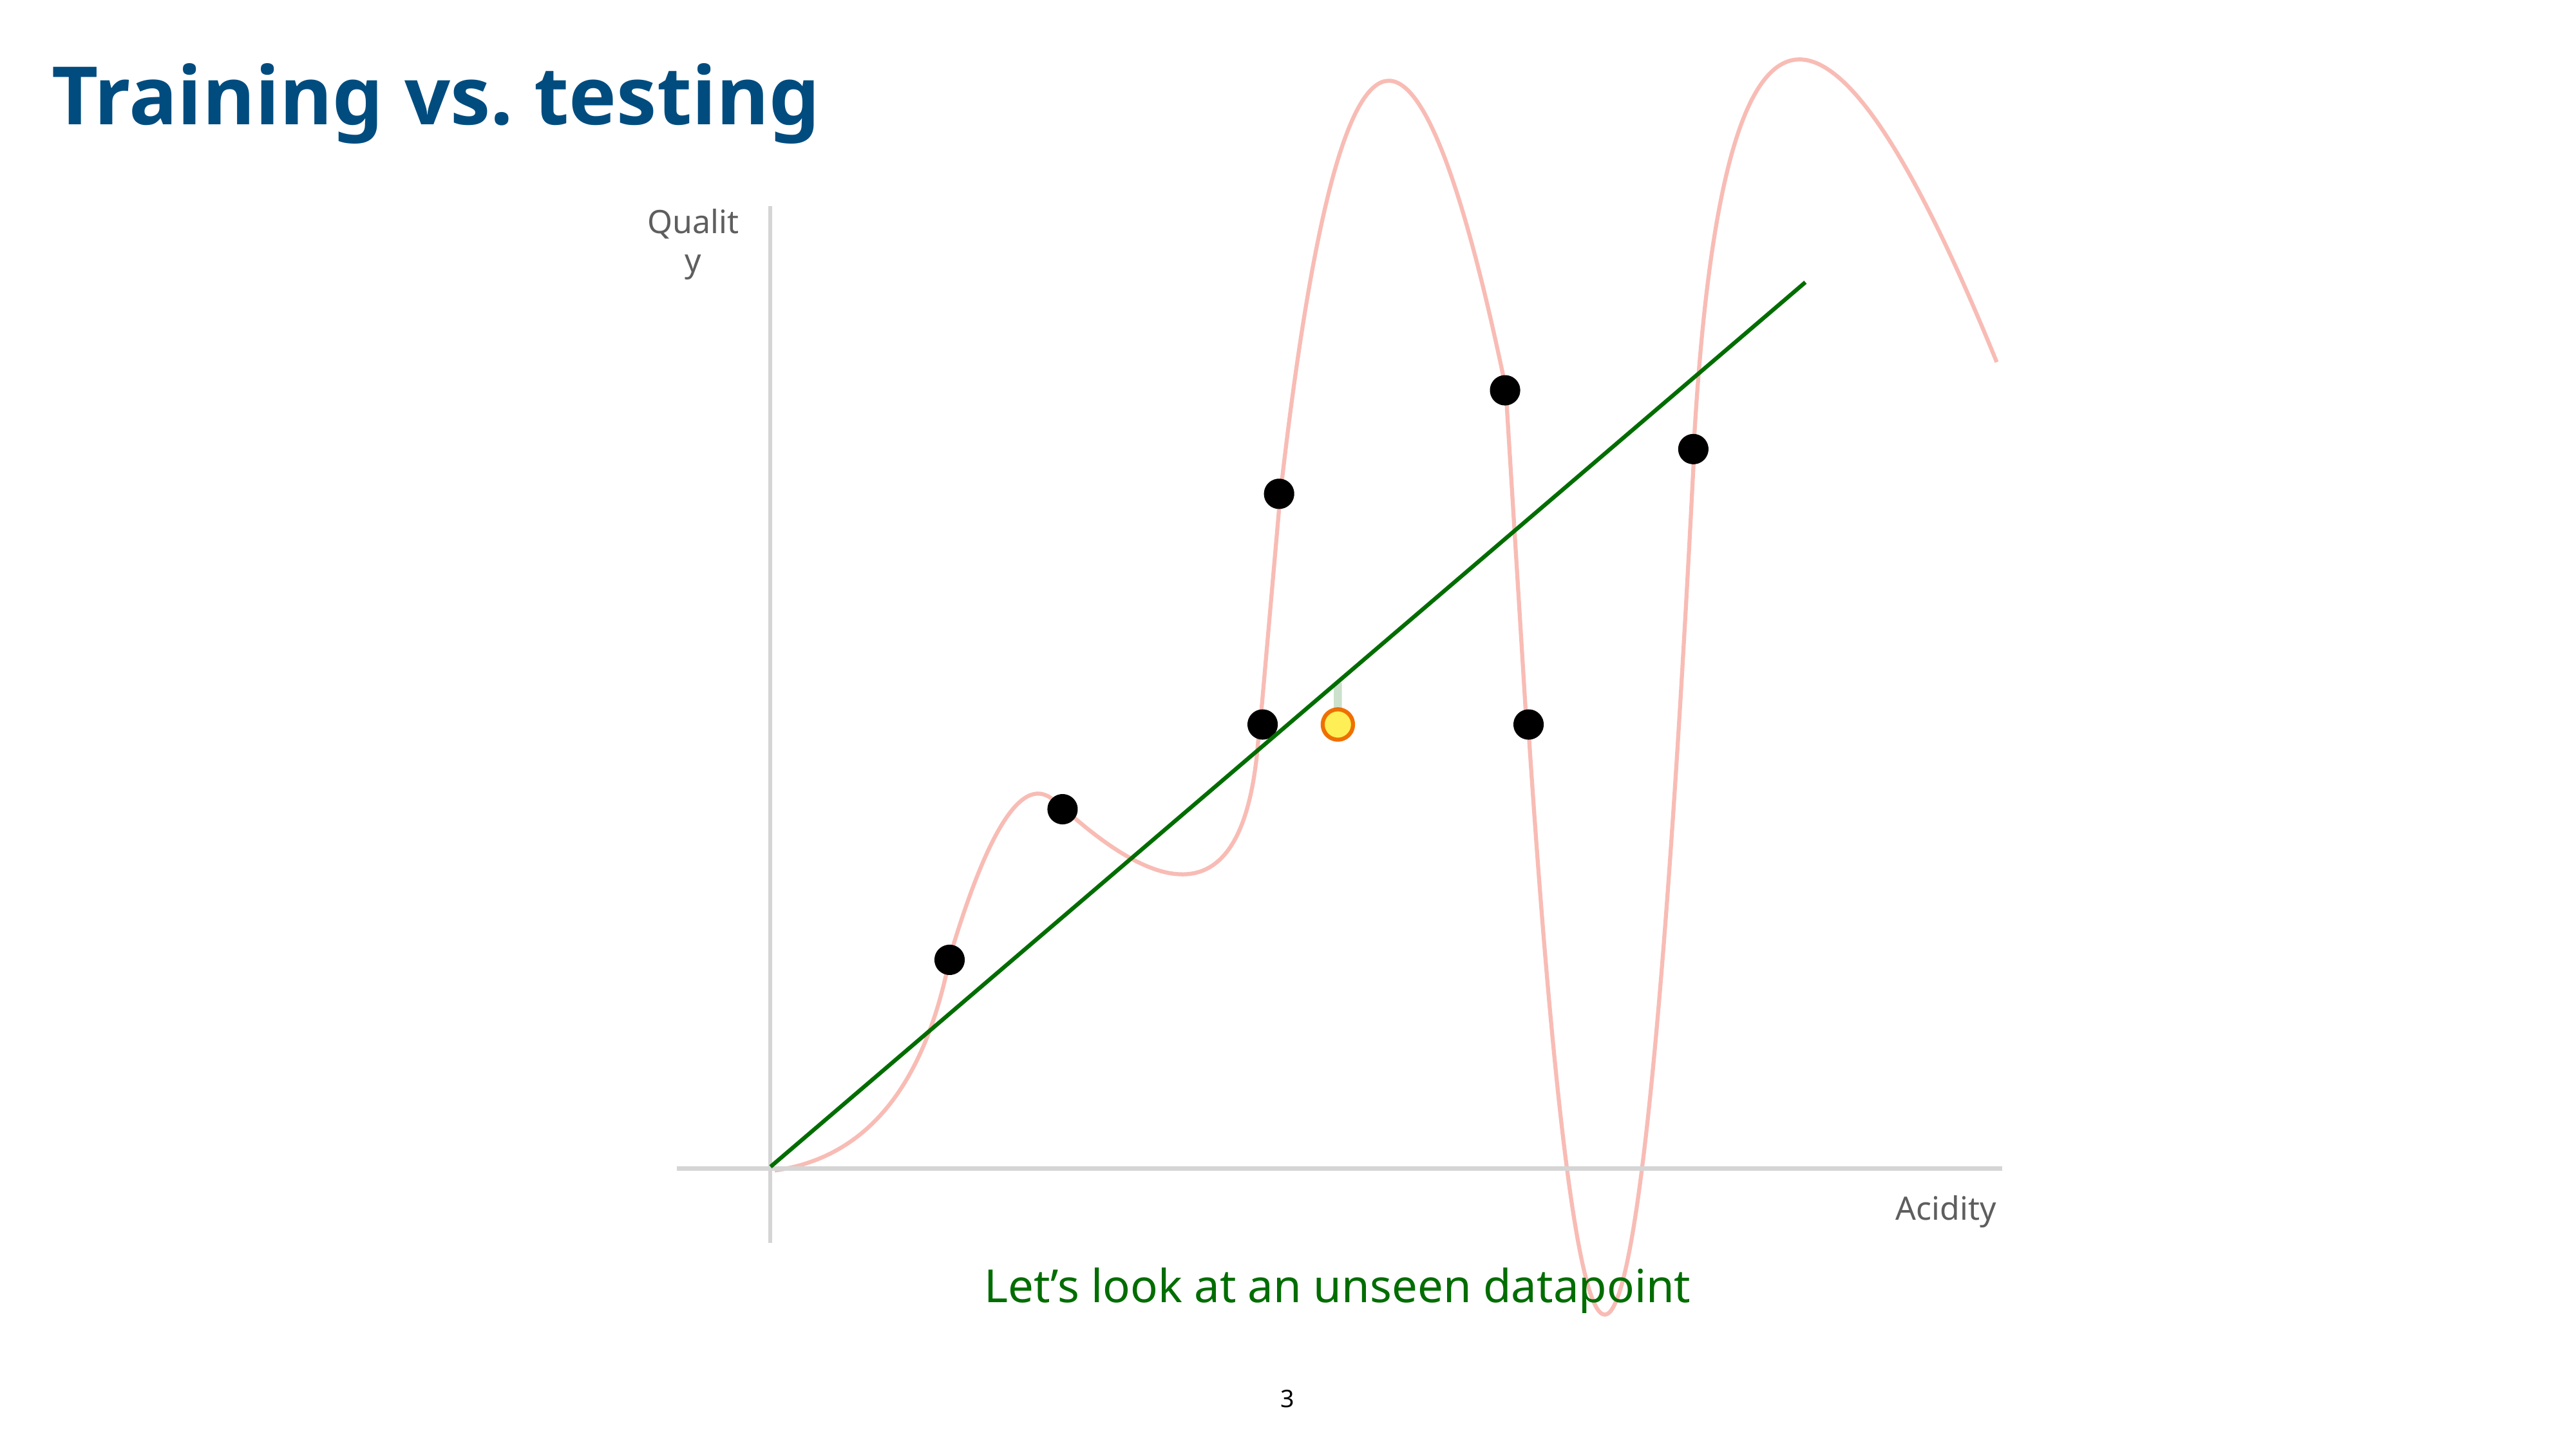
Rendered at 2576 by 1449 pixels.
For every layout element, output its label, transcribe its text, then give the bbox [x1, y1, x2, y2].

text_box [770, 281, 1806, 1167]
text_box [774, 1176, 1997, 1315]
text_box Acidity [1999, 1182, 2003, 1232]
slide_number ‹#› [1267, 1319, 1307, 1422]
text_box Training vs. testing [39, 39, 834, 147]
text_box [774, 59, 1997, 1168]
text_box Quality [635, 195, 752, 284]
